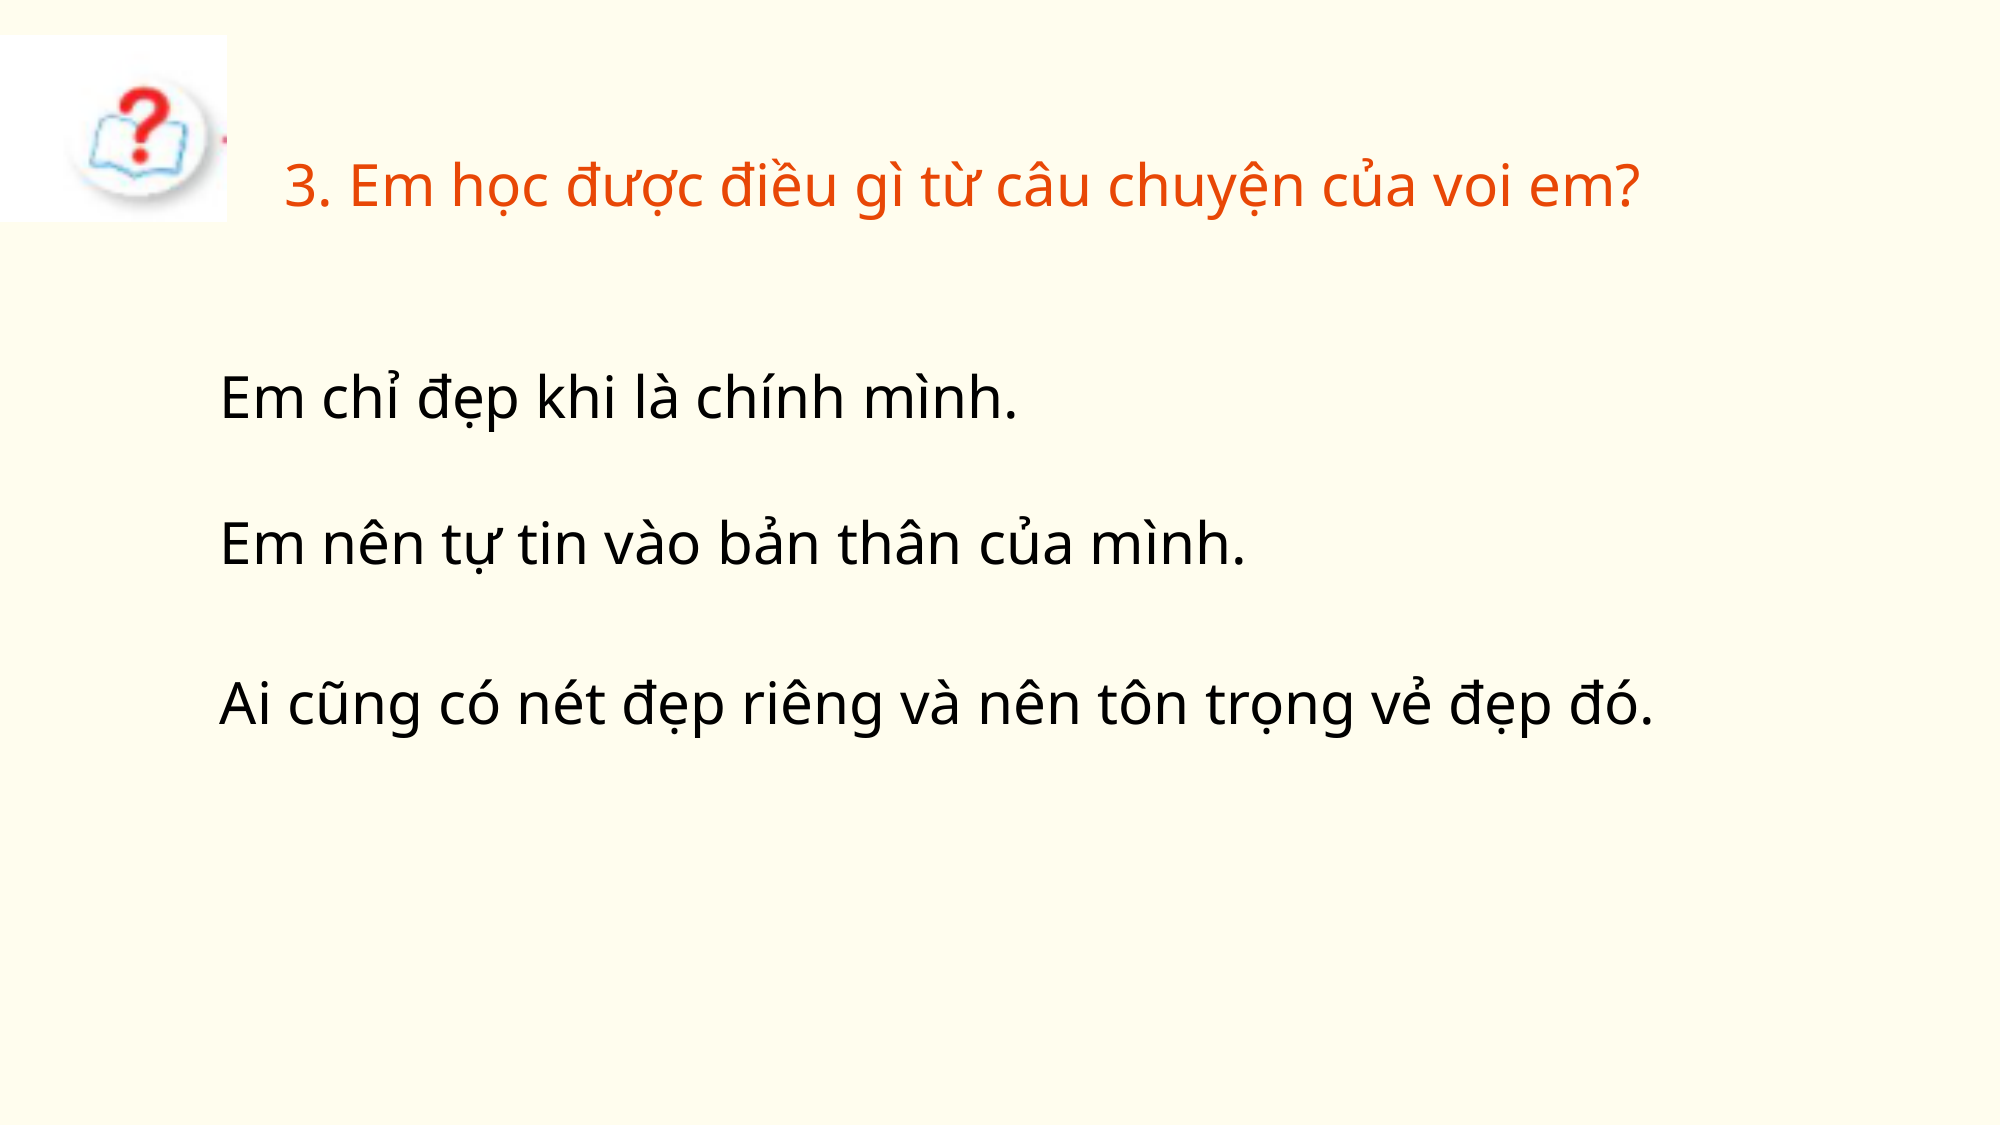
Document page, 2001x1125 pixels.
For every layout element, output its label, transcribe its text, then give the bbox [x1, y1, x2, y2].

picture [0, 35, 227, 222]
text_box Ai cũng có nét đẹp riêng và nên tôn trọng vẻ đẹp đó. [205, 658, 1852, 744]
text_box Em nên tự tin vào bản thân của mình. [205, 498, 1852, 584]
text_box 3. Em học được điều gì từ câu chuyện của voi em? [270, 141, 1917, 226]
text_box Em chỉ đẹp khi là chính mình. [205, 352, 1852, 438]
